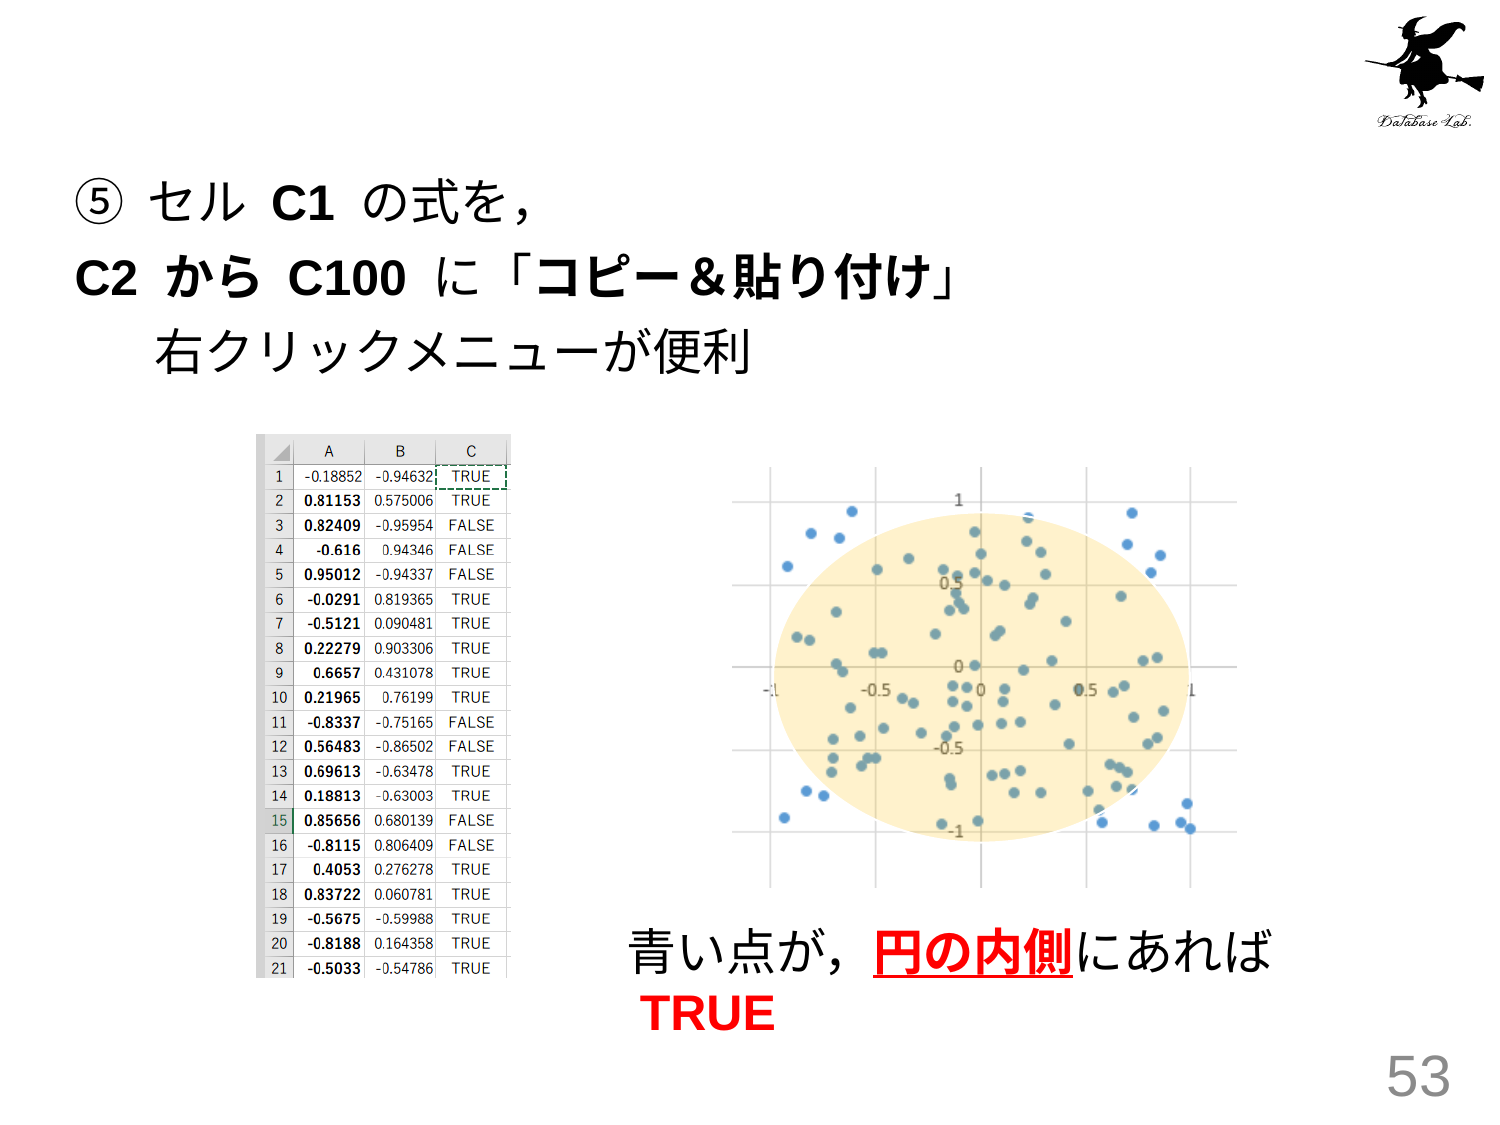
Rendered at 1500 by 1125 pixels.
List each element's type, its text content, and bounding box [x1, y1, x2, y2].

slide_number 53 [1129, 1042, 1467, 1103]
text_box ⑤ セル C1 の式を， C2 から C100 に「コピー＆貼り付け」 右クリックメニューが便利 [63, 171, 1467, 809]
picture [256, 434, 511, 978]
picture [732, 467, 1237, 888]
text_box 青い点が，円の内側にあれば TRUE [611, 913, 1408, 1070]
picture [1362, 14, 1486, 130]
